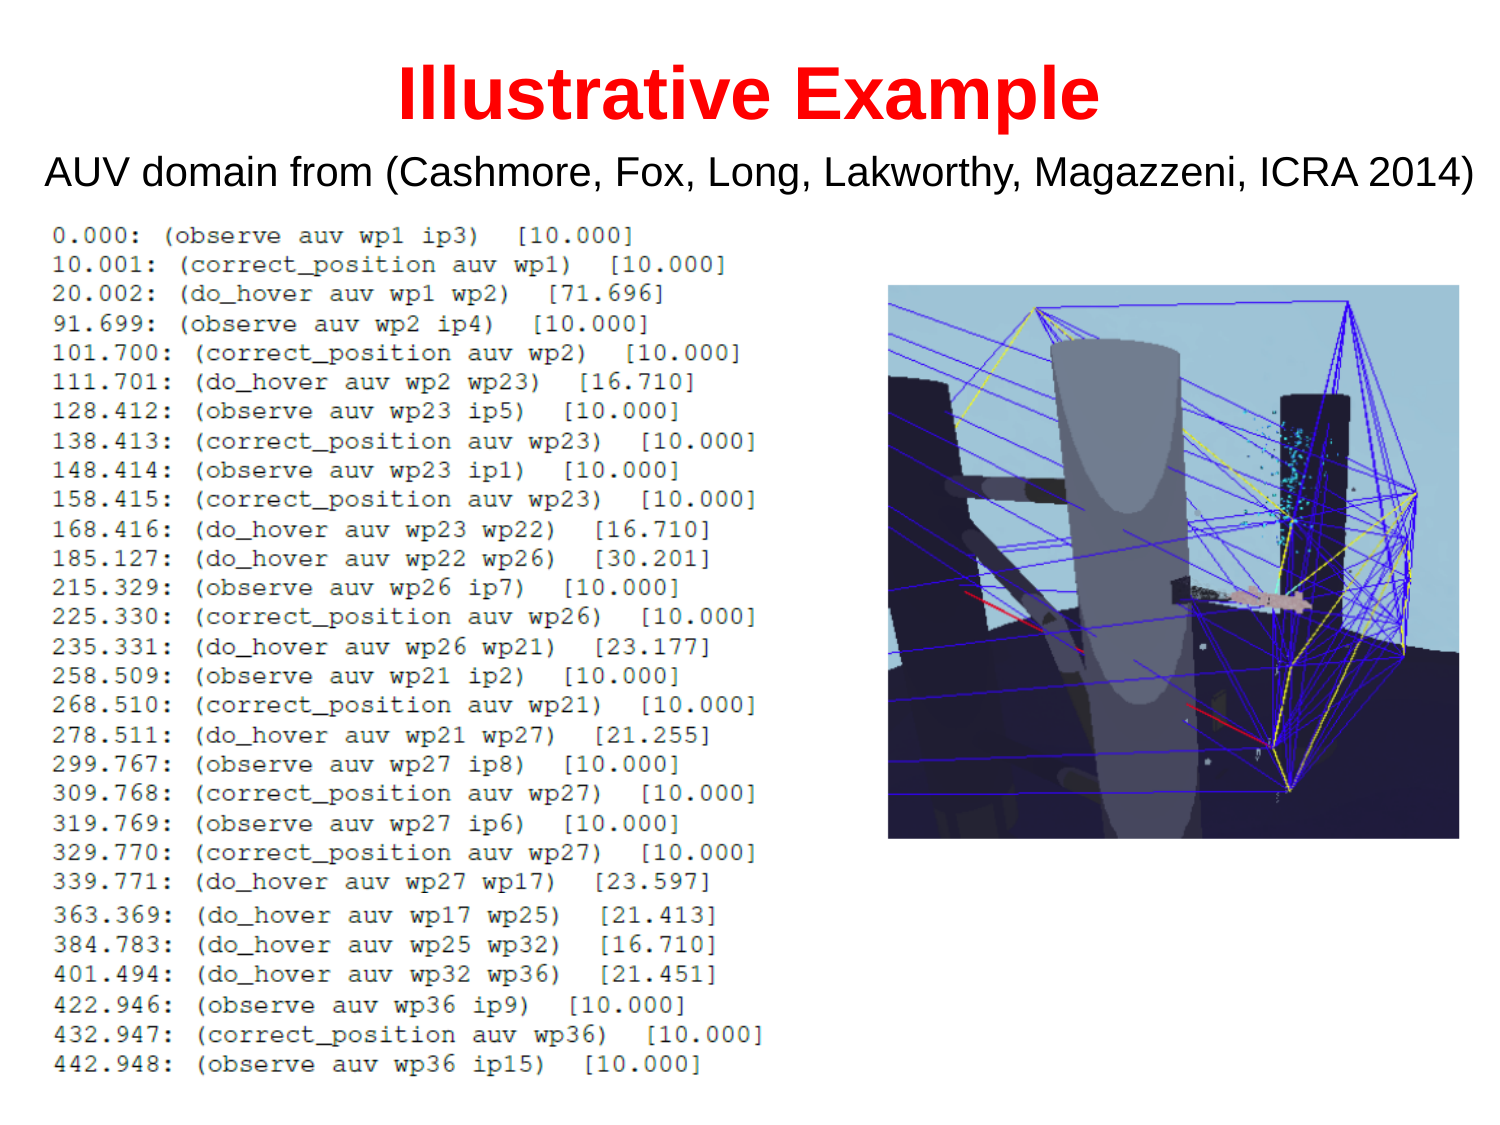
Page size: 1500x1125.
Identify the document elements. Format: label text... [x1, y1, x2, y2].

picture [882, 279, 1470, 847]
title Illustrative Example [75, 0, 1425, 137]
picture [40, 219, 825, 1093]
list AUV domain from (Cashmore, Fox, Long, Lakworthy, Magazzeni, ICRA 2014) [29, 137, 1500, 880]
